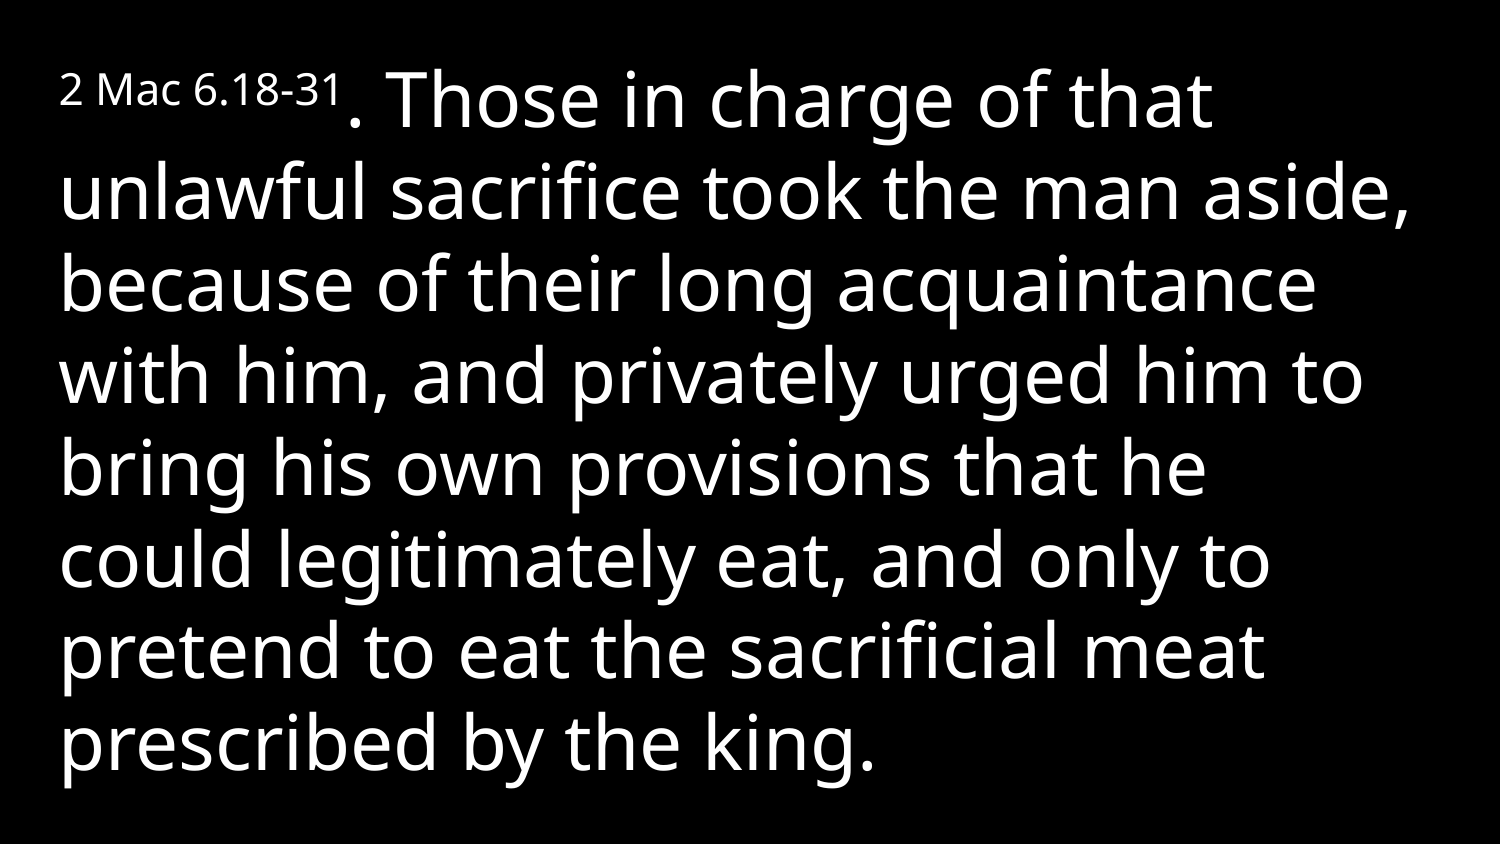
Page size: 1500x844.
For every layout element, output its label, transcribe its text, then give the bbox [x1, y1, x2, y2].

list 2 Mac 6.18-31. Those in charge of that unlawful sacrifice took the man aside, because of their long acquaintance with him, and privately urged him to bring his own provisions that he could legitimately eat, and only to pretend to eat the sacrificial meat prescribed by the king. [50, 46, 1425, 810]
